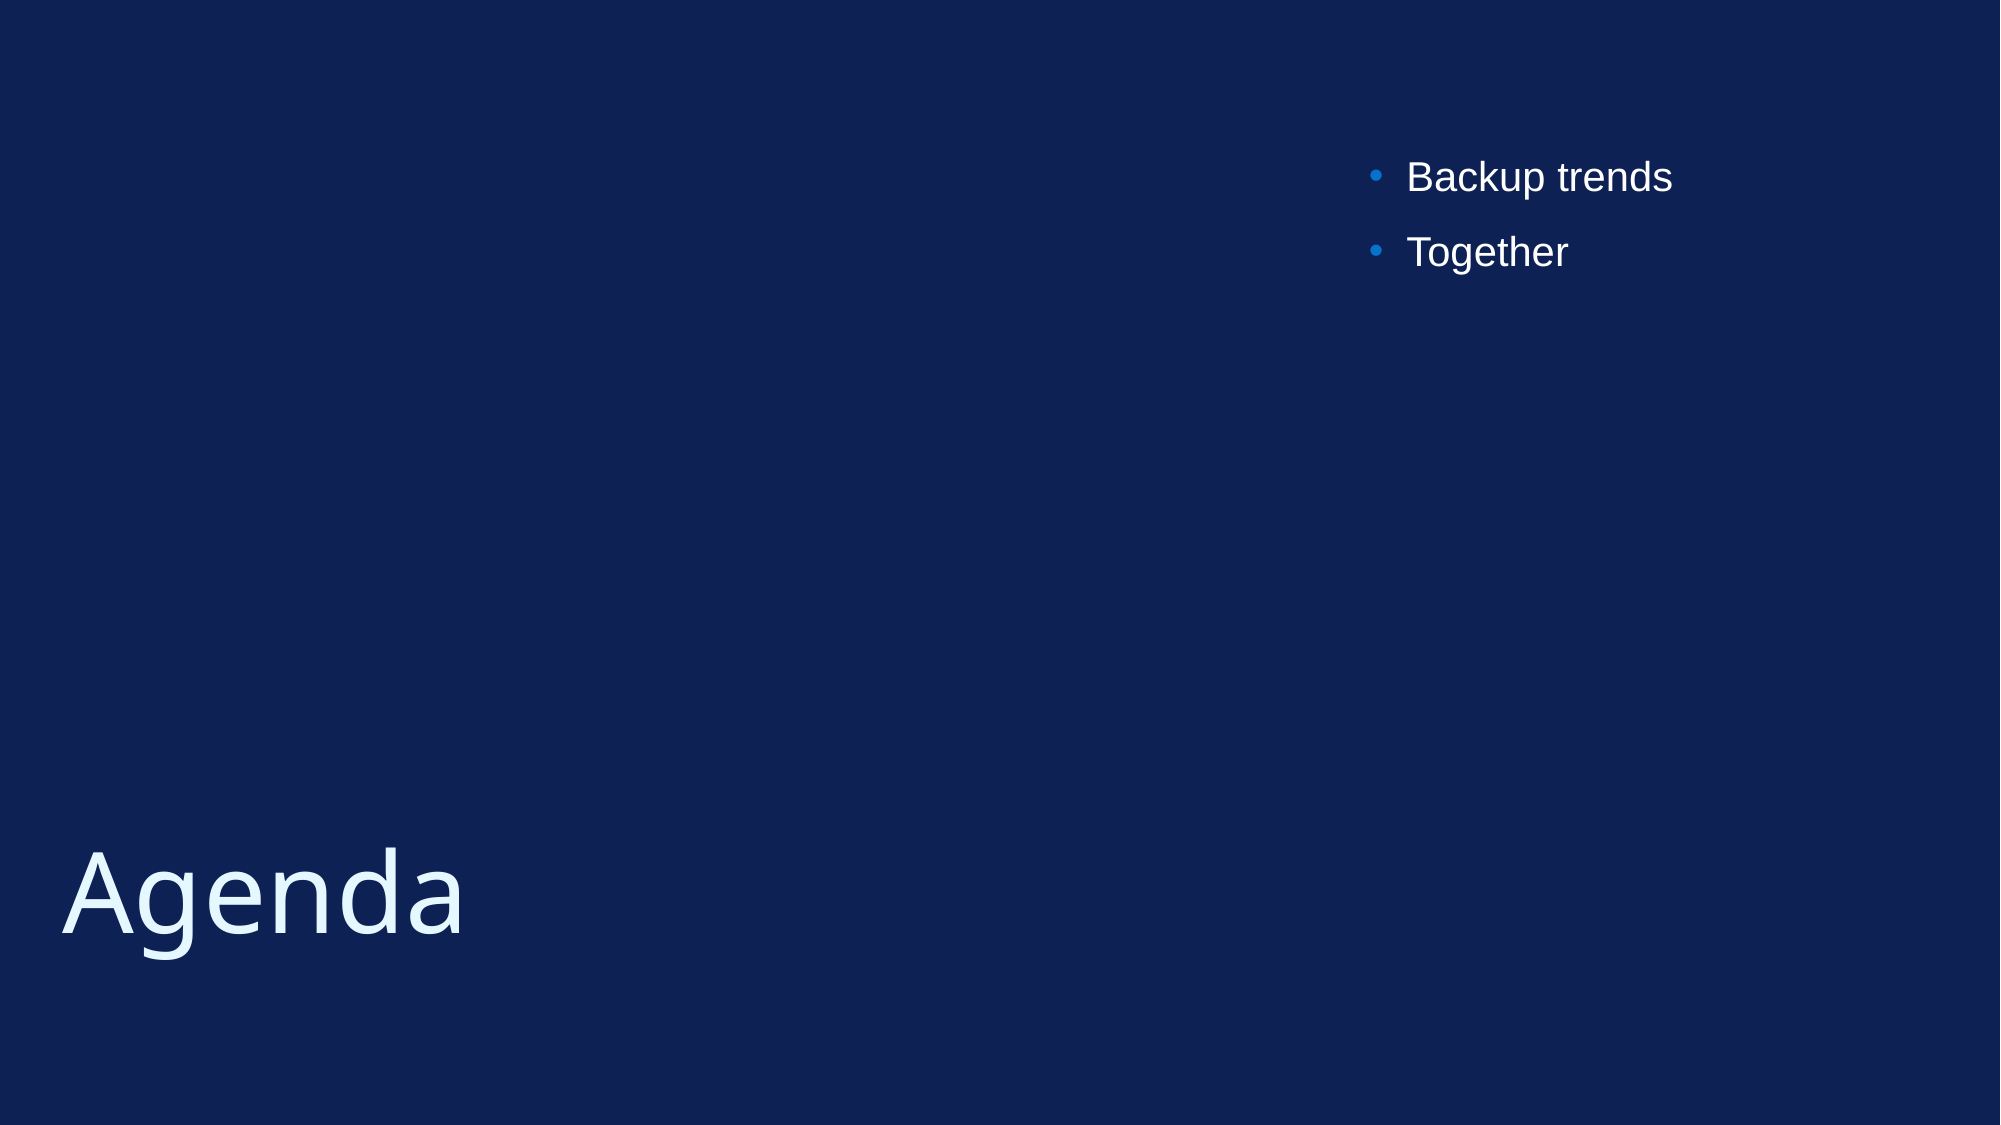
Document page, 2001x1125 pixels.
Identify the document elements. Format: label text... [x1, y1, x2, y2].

title Agenda [62, 835, 1656, 958]
list Backup trends Together [1368, 149, 1938, 563]
